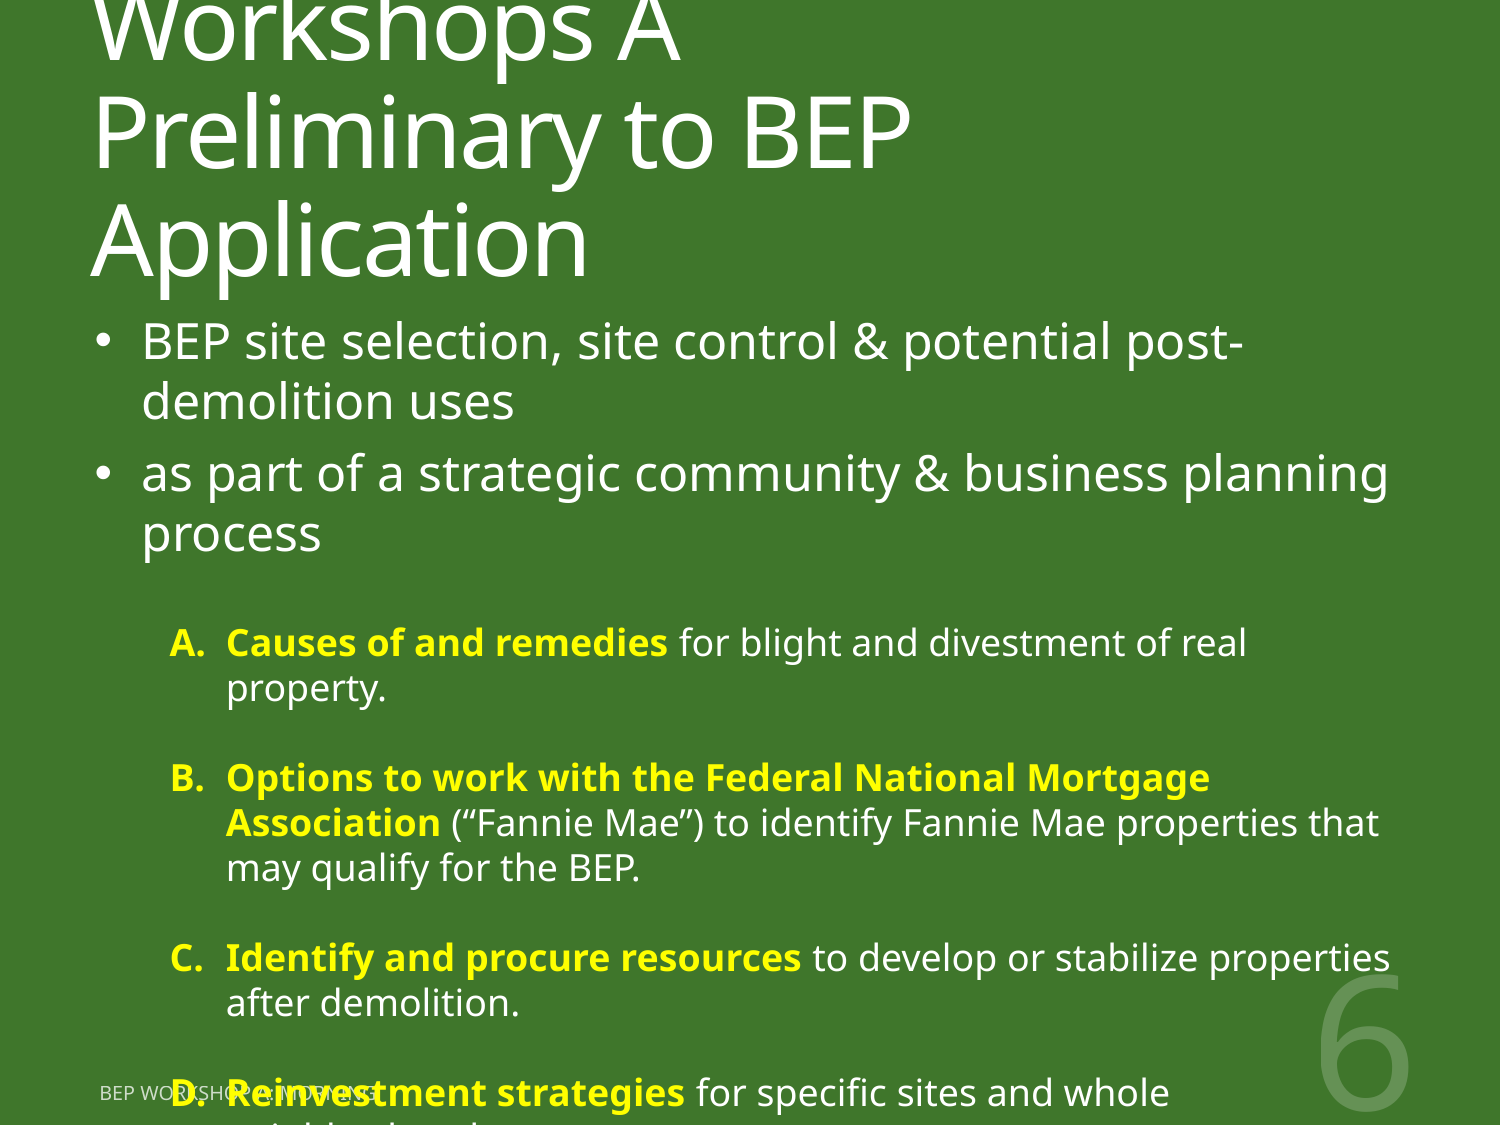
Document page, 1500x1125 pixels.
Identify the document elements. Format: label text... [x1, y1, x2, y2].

text_box BEP site selection, site control & potential post-demolition uses as part of a strategic community & business planning process Causes of and remedies for blight and divestment of real property. Options to work with the Federal National Mortgage Association (“Fannie Mae”) to identify Fannie Mae properties that may qualify for the BEP. Identify and procure resources to develop or stabilize properties after demolition. Reinvestment strategies for specific sites and whole neighborhoods. Best practices business reinvestment plan for BEP properties post-demolition, including exploring options of developing former residential sites into commercial sites and marketing, financing and managing such sites. [4, 302, 1483, 1125]
title Workshops A Preliminary to BEP Application [75, 0, 1402, 272]
